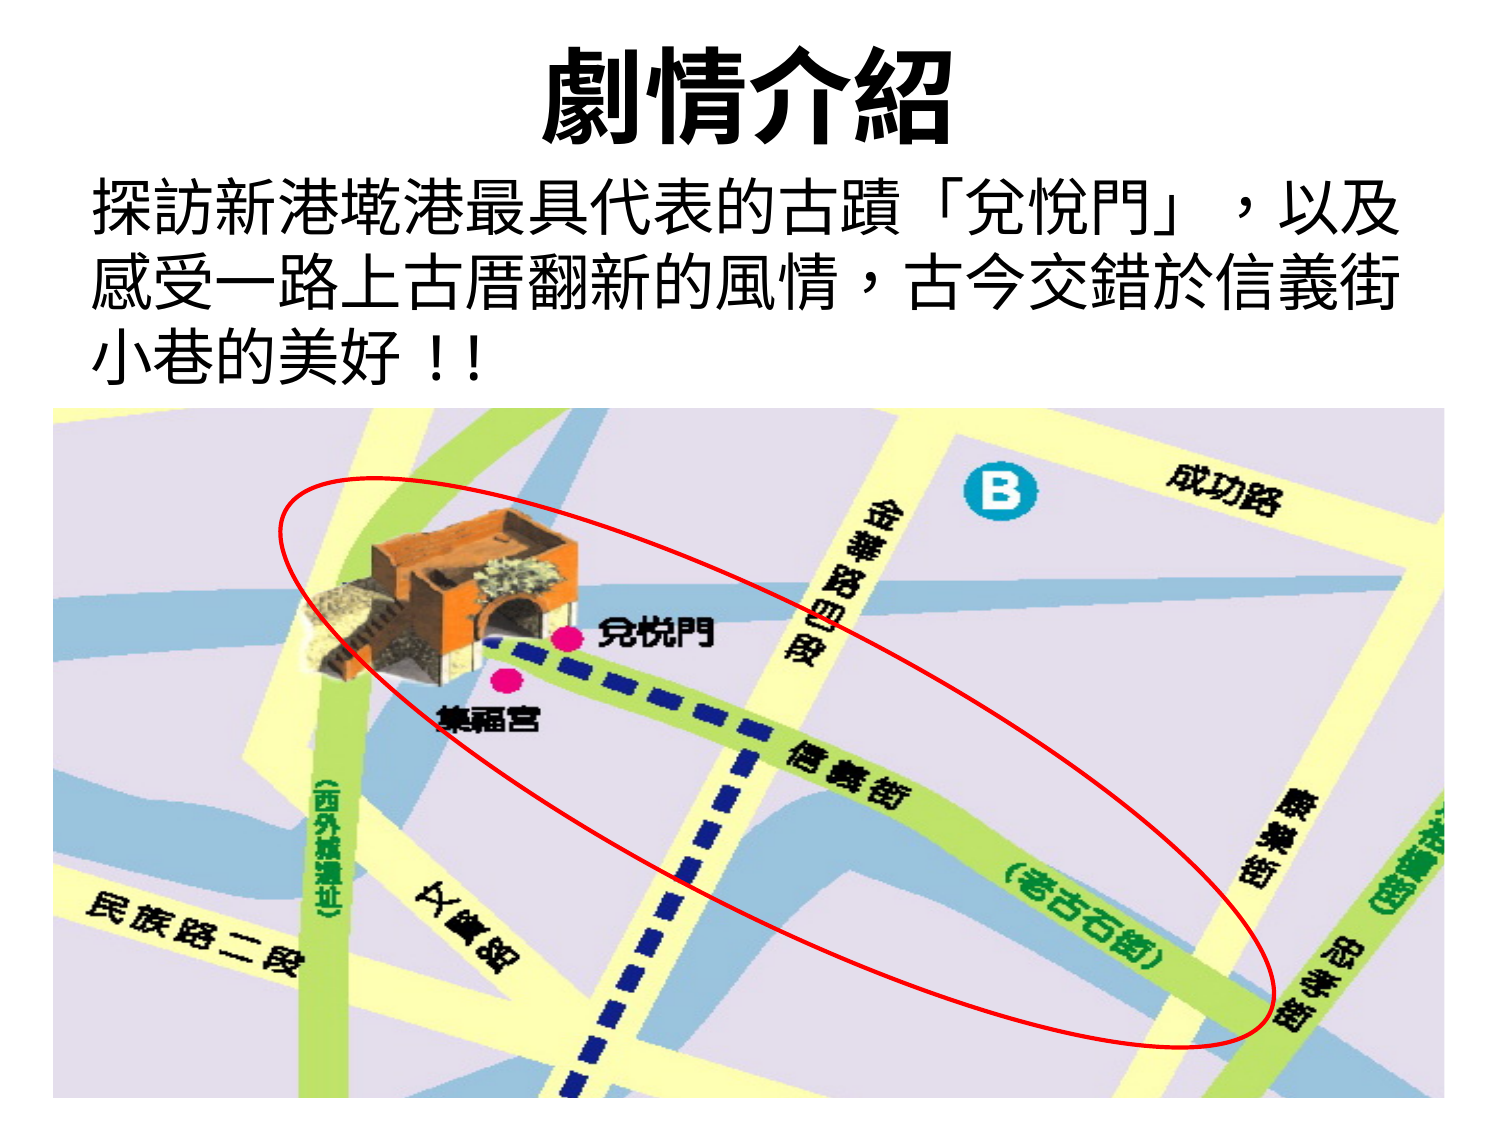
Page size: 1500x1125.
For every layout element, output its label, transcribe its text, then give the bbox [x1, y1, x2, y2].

picture [52, 408, 1445, 1098]
title 劇情介紹 [73, 0, 1424, 188]
list 探訪新港墘港最具代表的古蹟「兌悅門」，以及感受一路上古厝翻新的風情，古今交錯於信義街小巷的美好!! [75, 160, 1425, 407]
